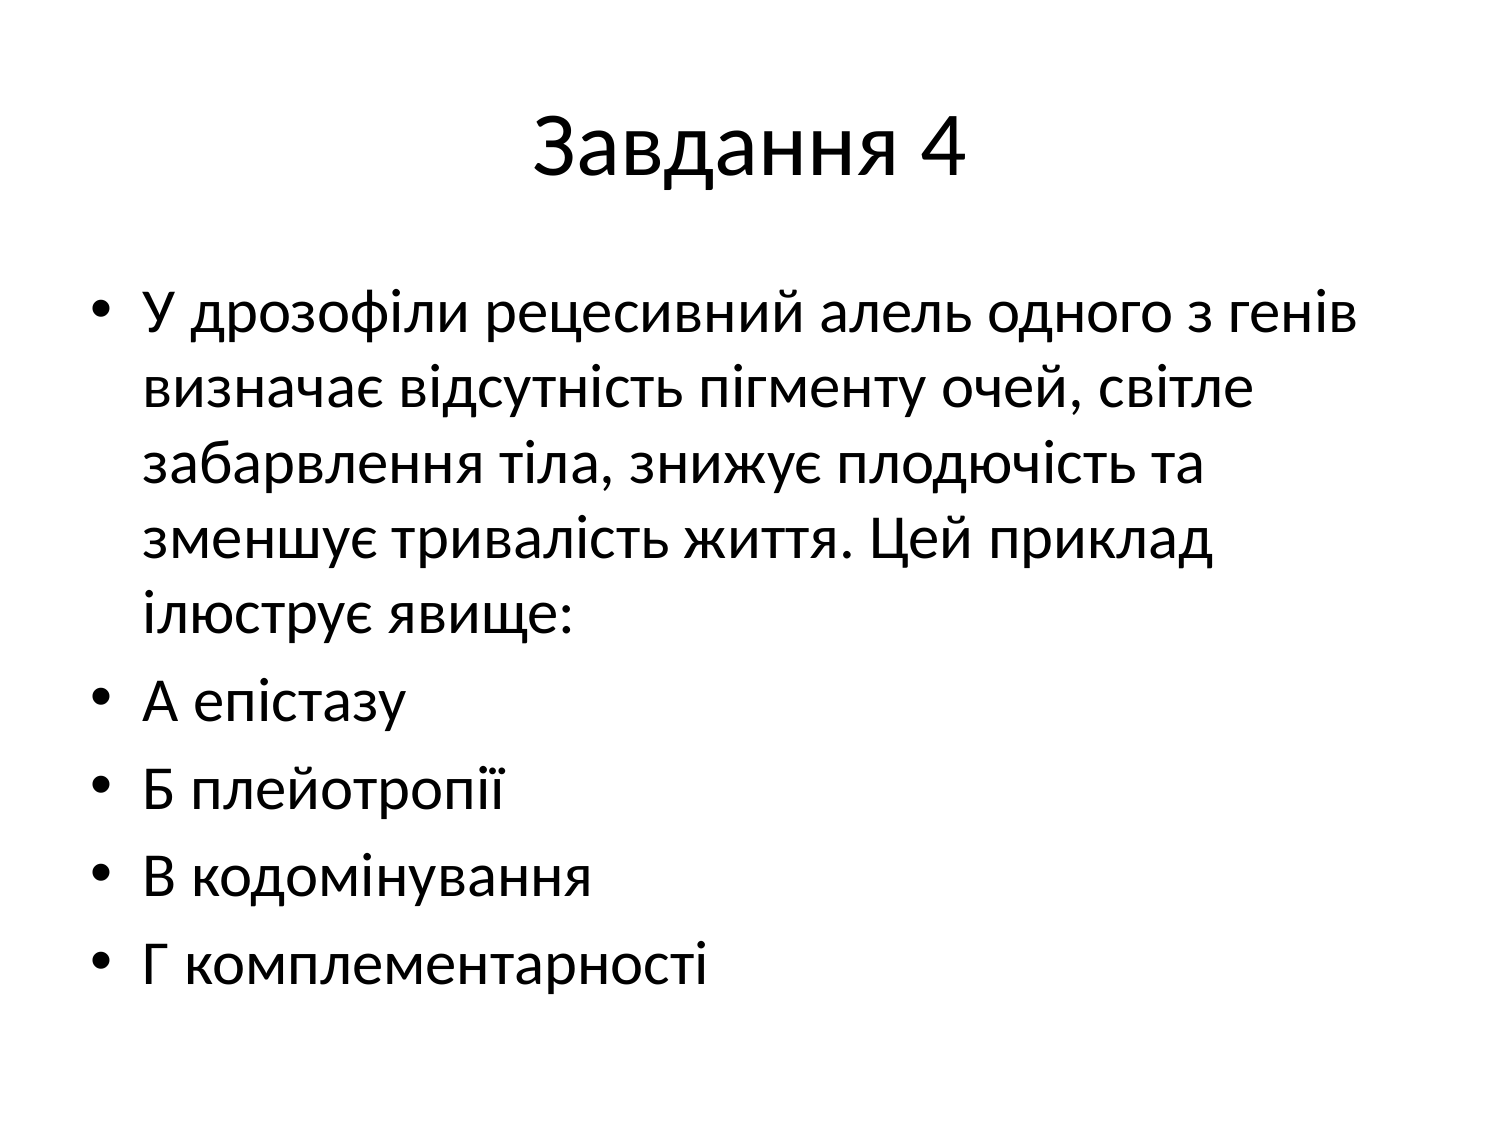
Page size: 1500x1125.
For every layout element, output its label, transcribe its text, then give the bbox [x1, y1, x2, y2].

list У дрозофіли рецесивний алель одного з генів визначає відсутність пігменту очей, світле забарвлення тіла, знижує плодючість та зменшує тривалість життя. Цей приклад ілюструє явище: А епістазу Б плейотропії В кодомінування Г комплементарності [75, 262, 1425, 1005]
title Завдання 4 [75, 45, 1425, 233]
